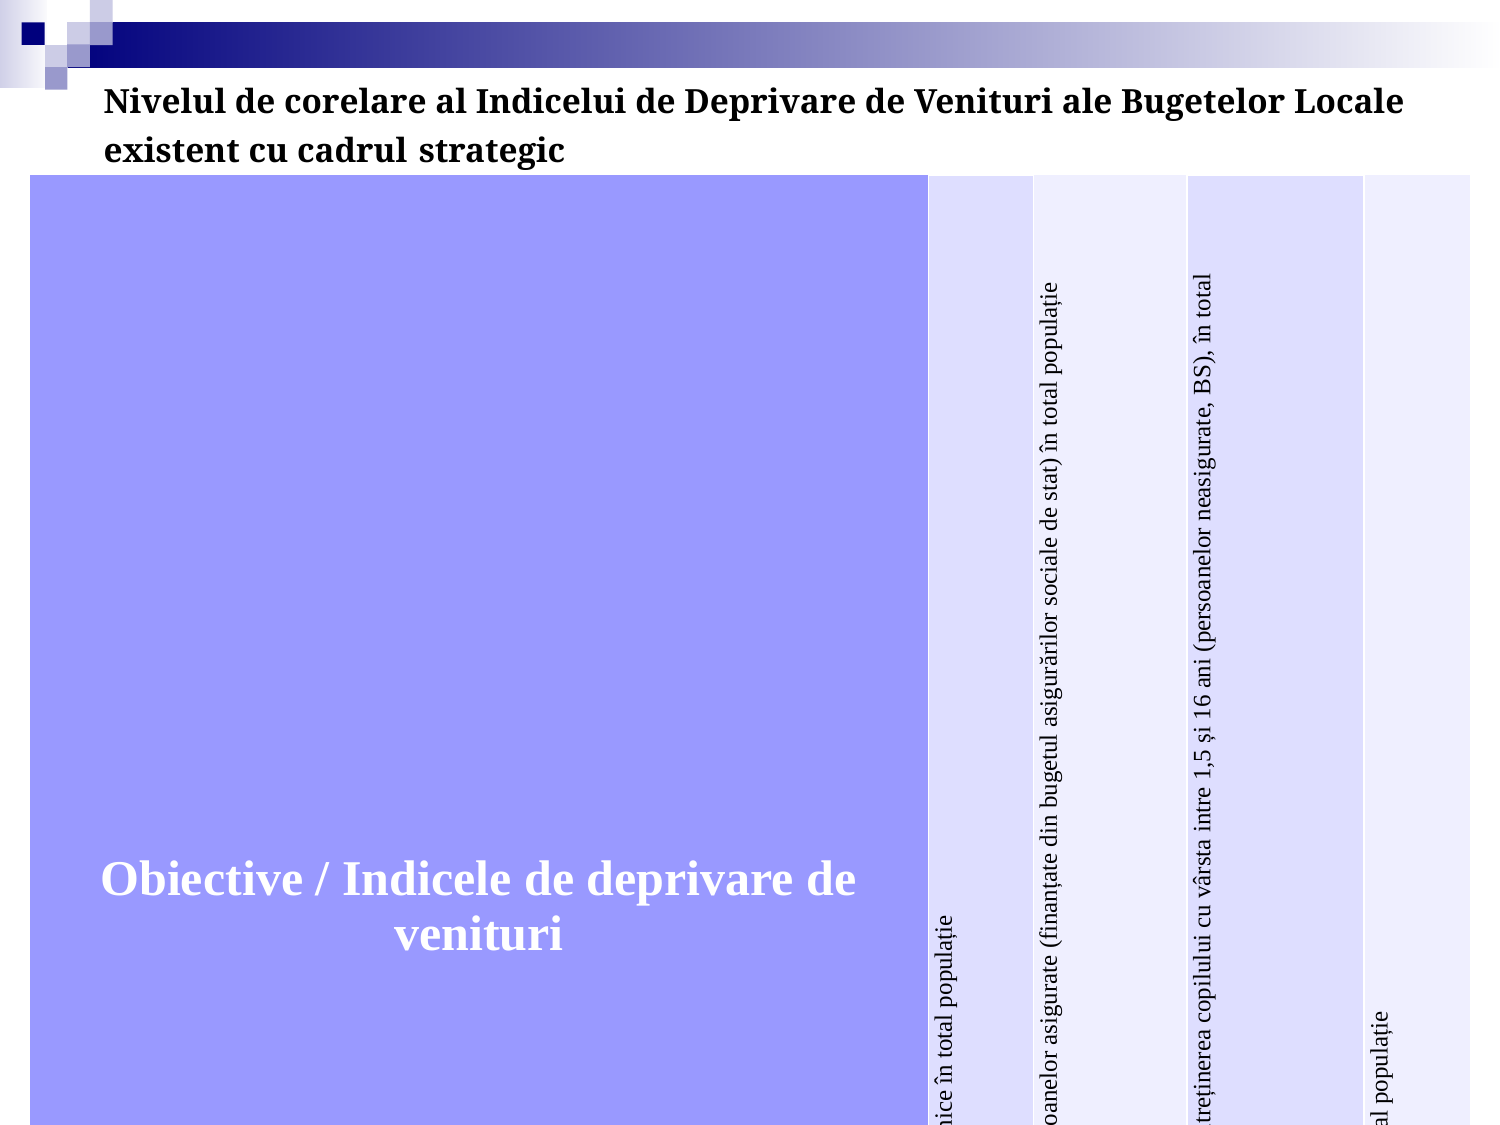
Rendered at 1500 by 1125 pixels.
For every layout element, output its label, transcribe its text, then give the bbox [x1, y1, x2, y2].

table_header Obiective / Indicele de deprivare de venituri [30, 175, 928, 1125]
table_header Rata recipienţilor de alocaţii pentru persoane vârstnice în total populație [929, 176, 1033, 1125]
table_header Proporția populației fără un loc stabil de trai, în total populație [1365, 175, 1470, 1125]
table_header Rata recipienților de indemnizații pentru copii persoanelor asigurate (finanțate din bugetul asigurărilor sociale de stat) în total populație [1034, 175, 1186, 1125]
table_header Rata beneficiarilor de indemnizații lunare pentru întreținerea copilului cu vârsta intre 1,5 și 16 ani (persoanelor neasigurate, BS), în total populație [1188, 176, 1363, 1125]
title Nivelul de corelare al Indicelui de Deprivare de Venituri ale Bugetelor Locale existent cu cadrul strategic [88, 77, 1439, 173]
